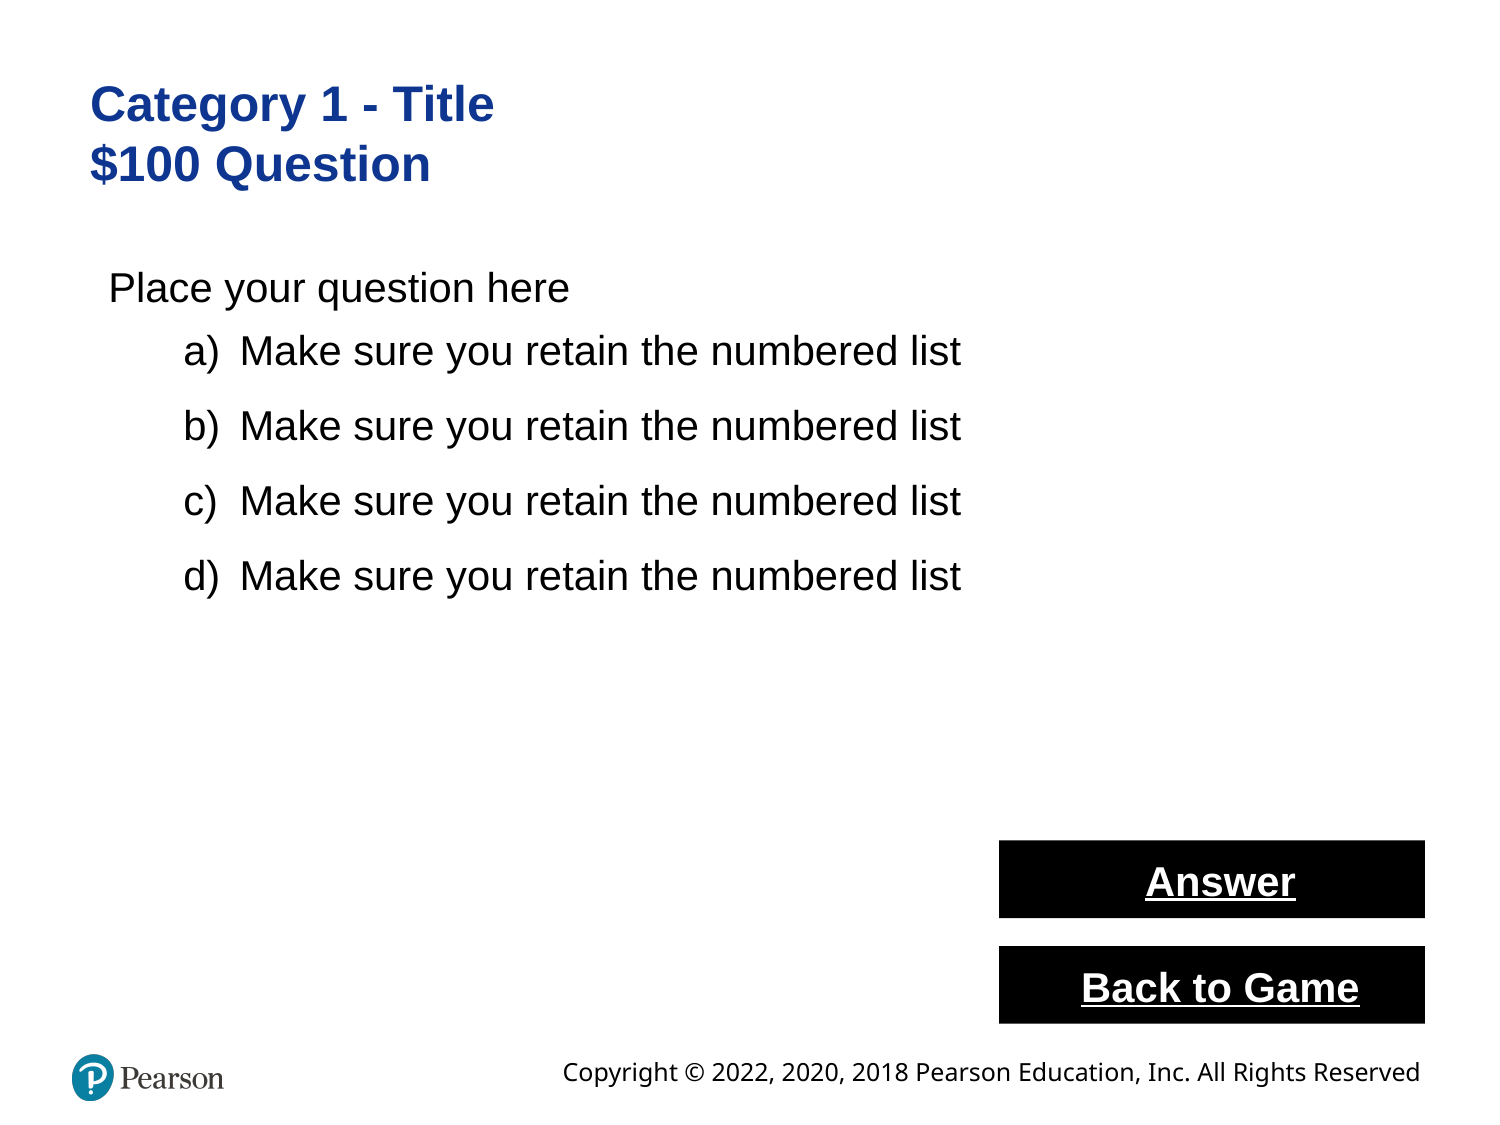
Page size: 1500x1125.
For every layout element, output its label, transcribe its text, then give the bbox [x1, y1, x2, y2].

list Place your question here Make sure you retain the numbered list Make sure you retain the numbered list Make sure you retain the numbered list Make sure you retain the numbered list [76, 246, 1458, 767]
picture [72, 1087, 83, 1101]
list Answer [999, 840, 1425, 919]
title Category 1 - Title $100 Question [75, 20, 1425, 207]
picture [98, 1054, 224, 1101]
picture [72, 1054, 88, 1070]
picture [80, 1063, 106, 1088]
list Back to Game [999, 946, 1425, 1024]
